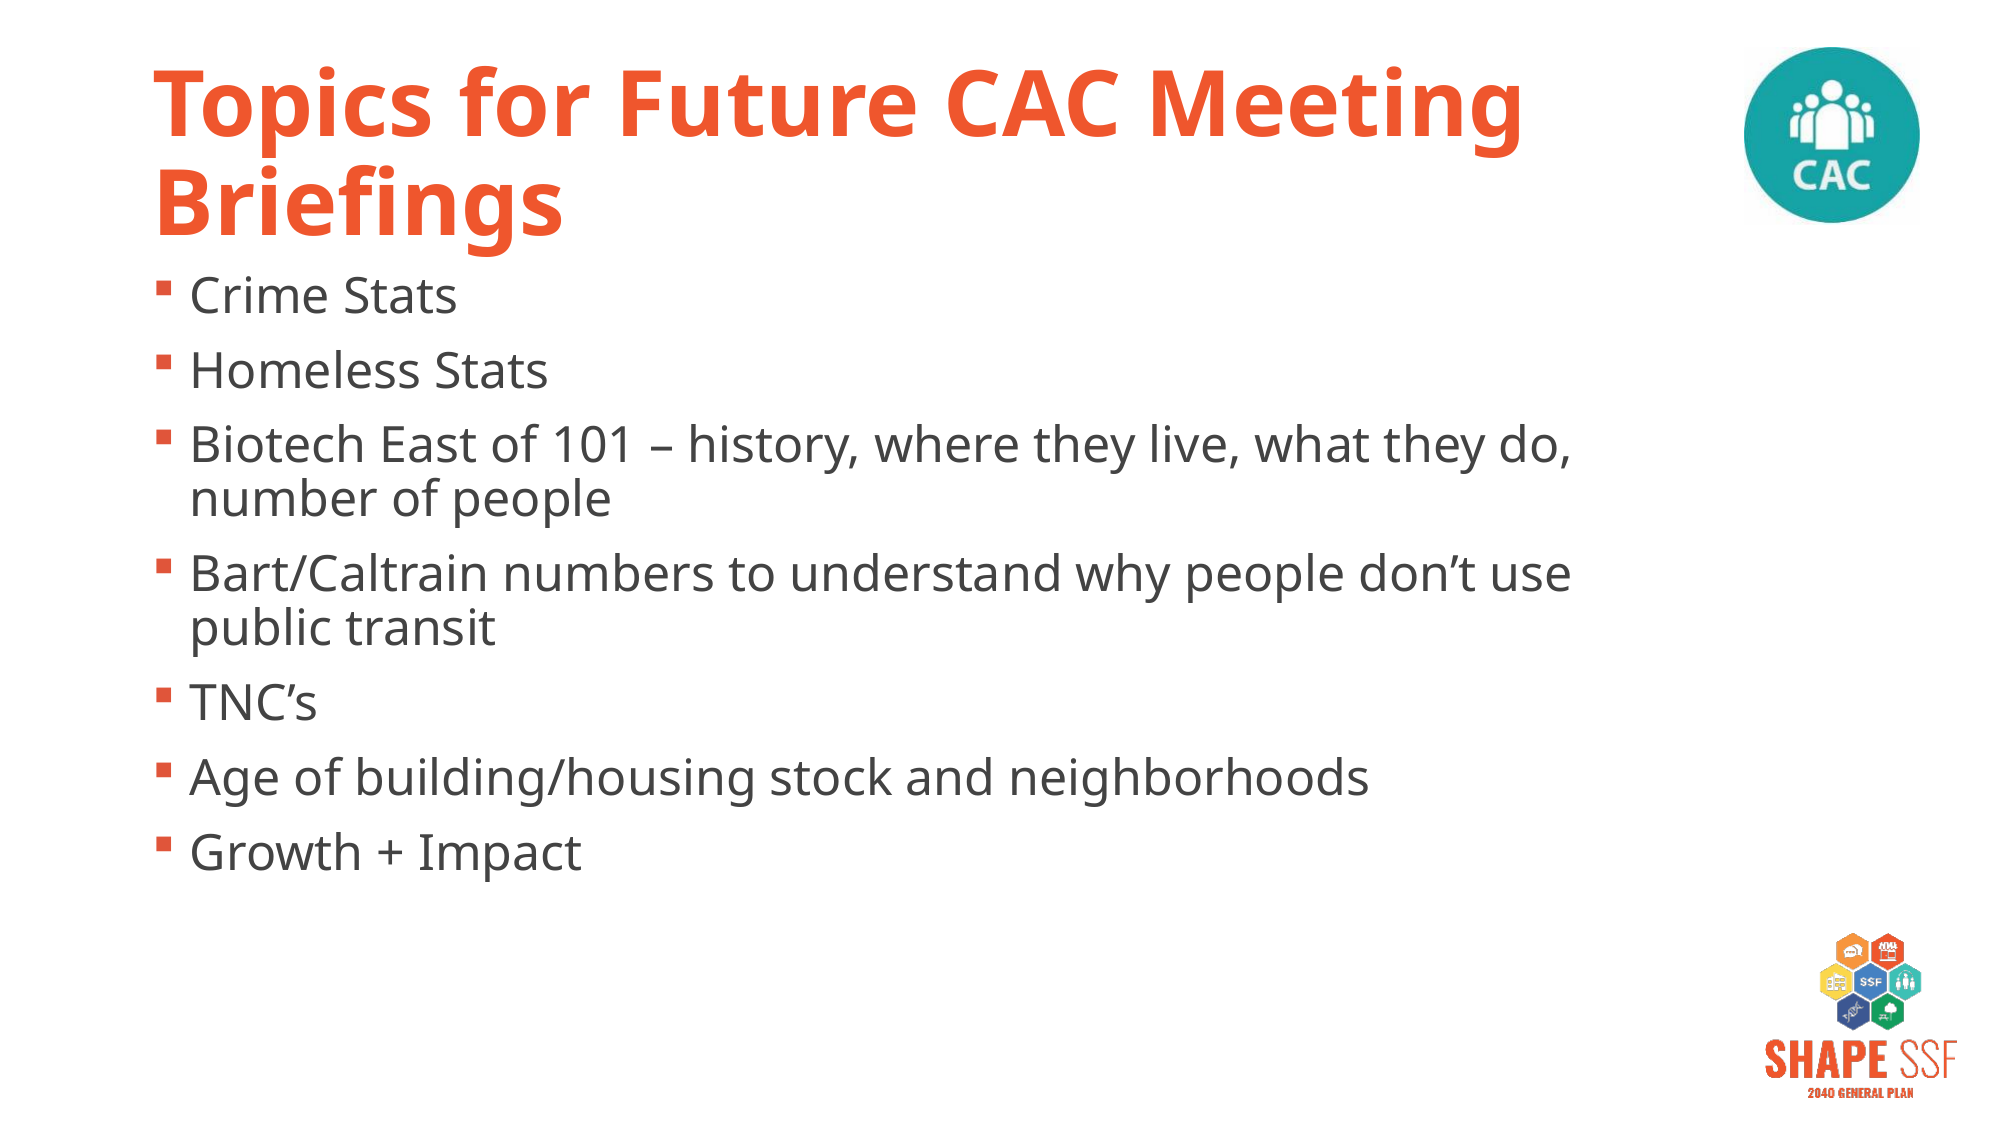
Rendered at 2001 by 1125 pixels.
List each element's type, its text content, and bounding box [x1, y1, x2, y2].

list Crime Stats Homeless Stats Biotech East of 101 – history, where they live, what they do, number of people Bart/Caltrain numbers to understand why people don’t use public transit TNC’s Age of building/housing stock and neighborhoods Growth + Impact [137, 262, 1661, 1043]
picture [1763, 926, 1962, 1103]
picture [1744, 47, 1920, 225]
title Topics for Future CAC Meeting Briefings [137, 47, 1863, 265]
